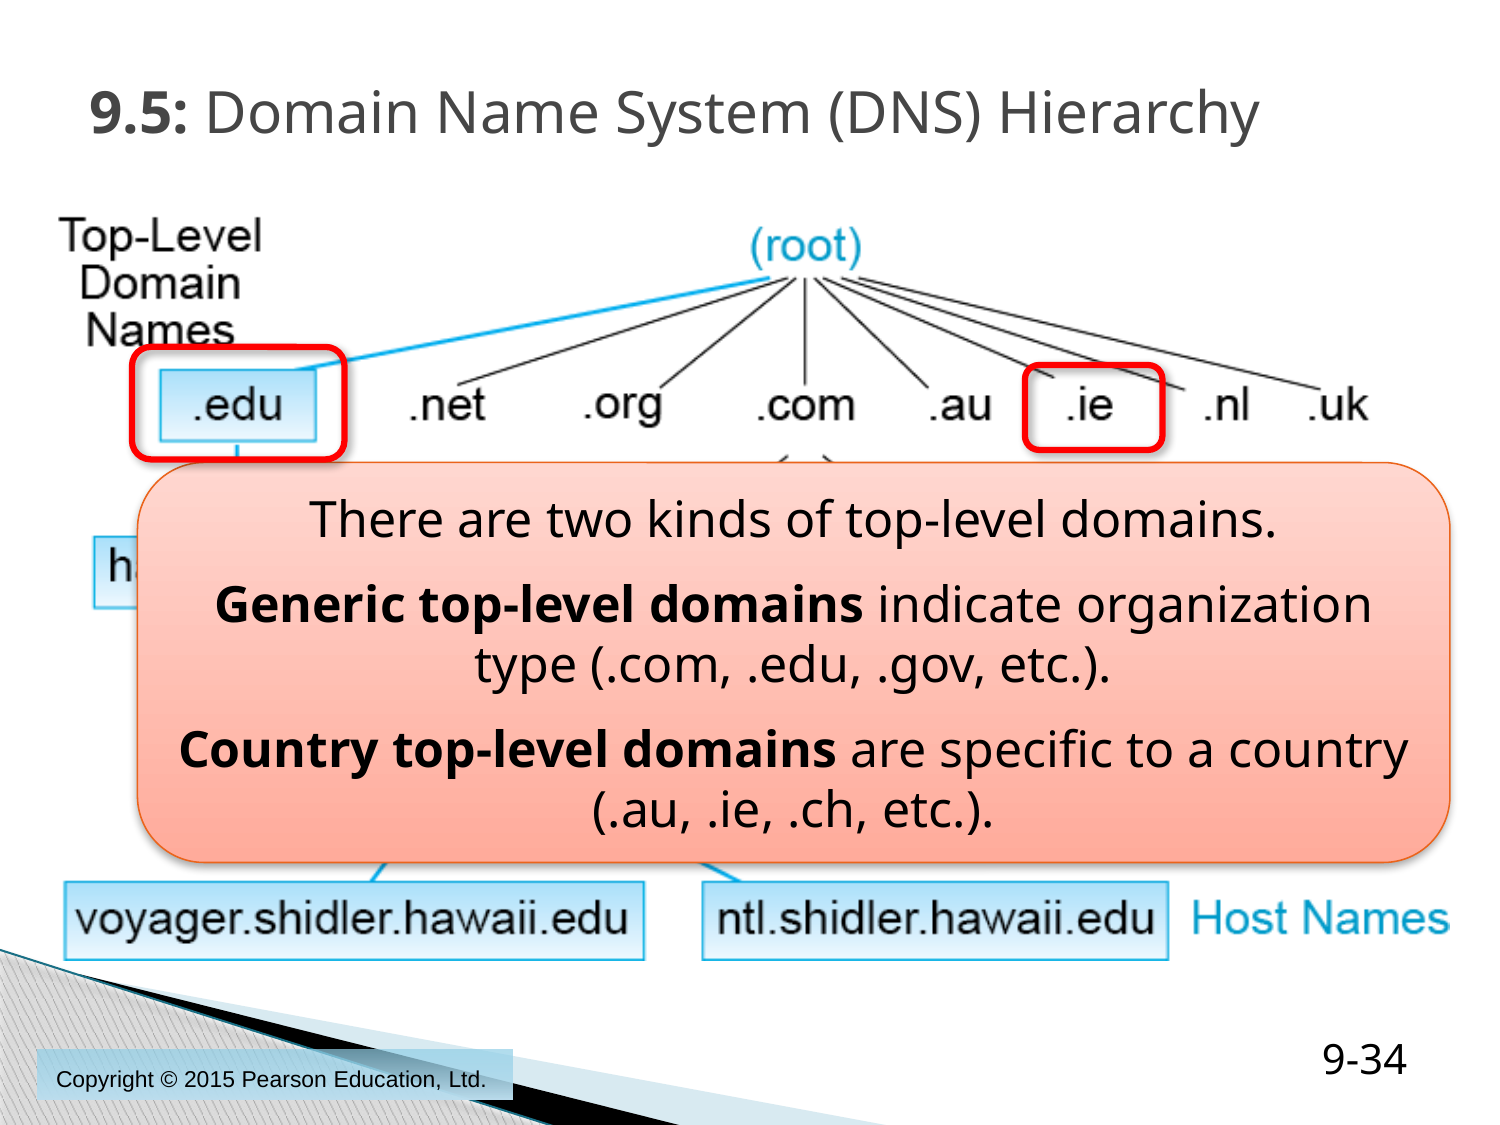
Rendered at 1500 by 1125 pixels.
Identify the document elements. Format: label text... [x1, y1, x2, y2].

footer Copyright © 2015 Pearson Education, Ltd. [37, 1050, 513, 1100]
title 9.5: Domain Name System (DNS) Hierarchy [75, 45, 1425, 175]
slide_number 9-34 [1287, 1037, 1423, 1098]
picture [58, 212, 1451, 961]
